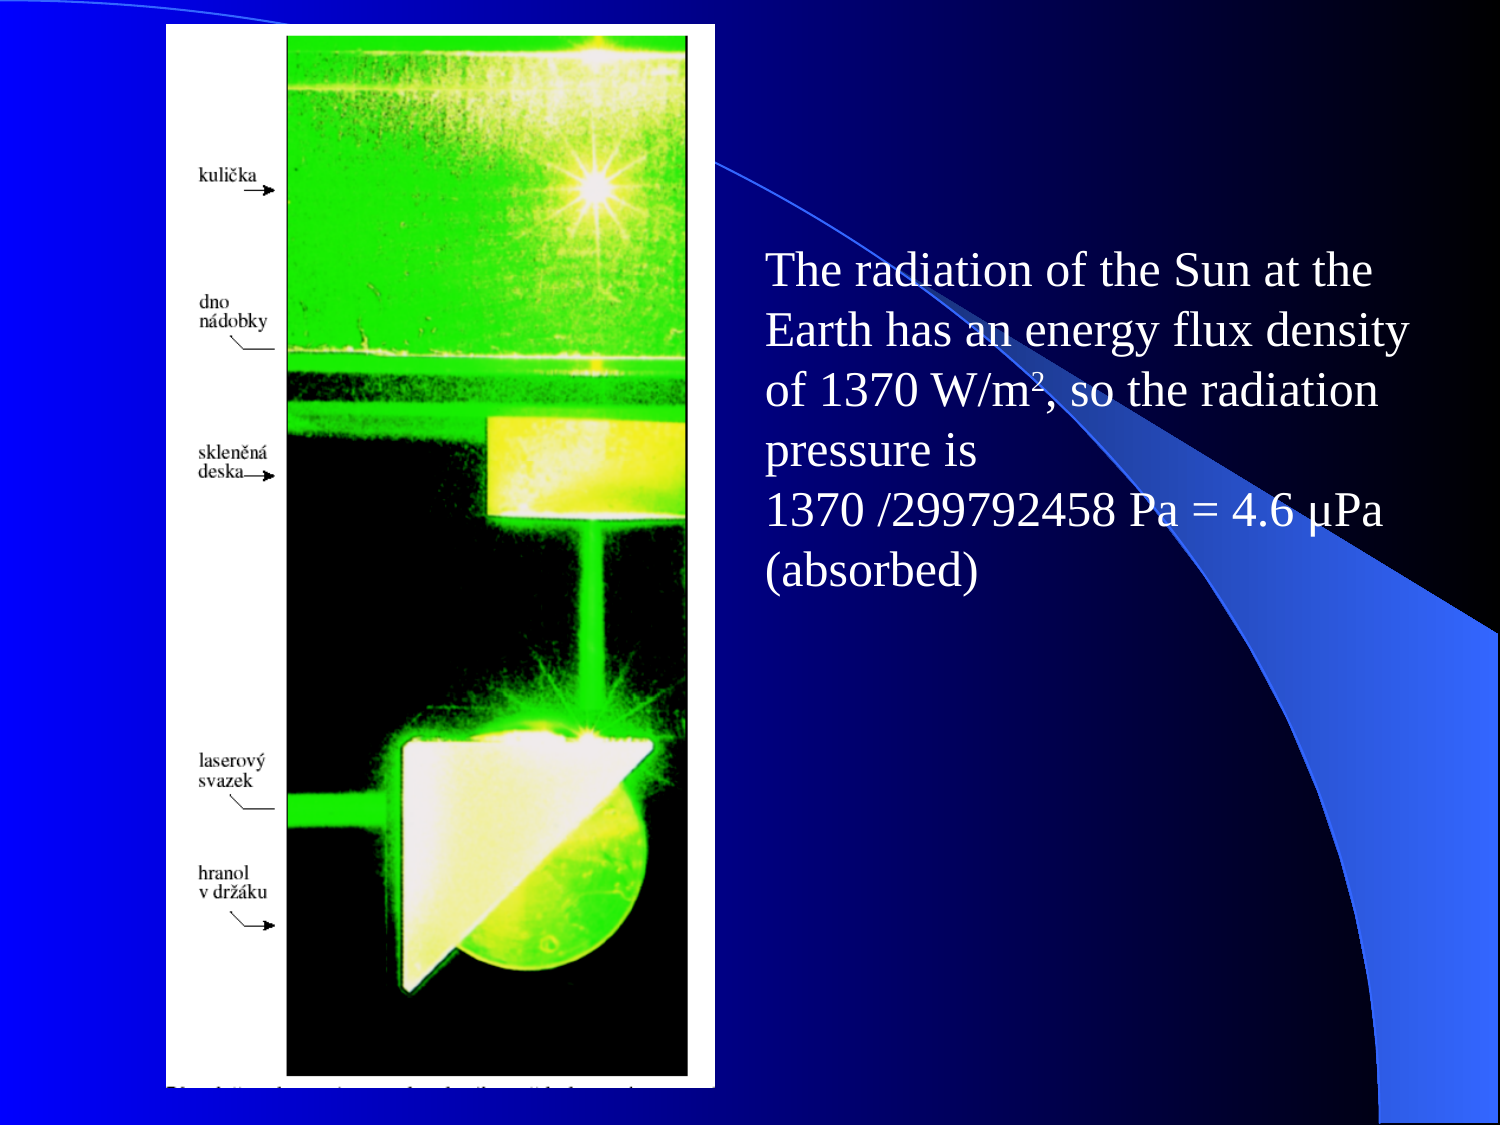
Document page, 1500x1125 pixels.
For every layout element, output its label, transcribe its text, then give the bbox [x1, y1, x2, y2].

picture [165, 24, 716, 1088]
text_box The radiation of the Sun at the Earth has an energy flux density of 1370 W/m2, so the radiation pressure is 1370 /299792458 Pa = 4.6 μPa (absorbed) [750, 229, 1459, 605]
